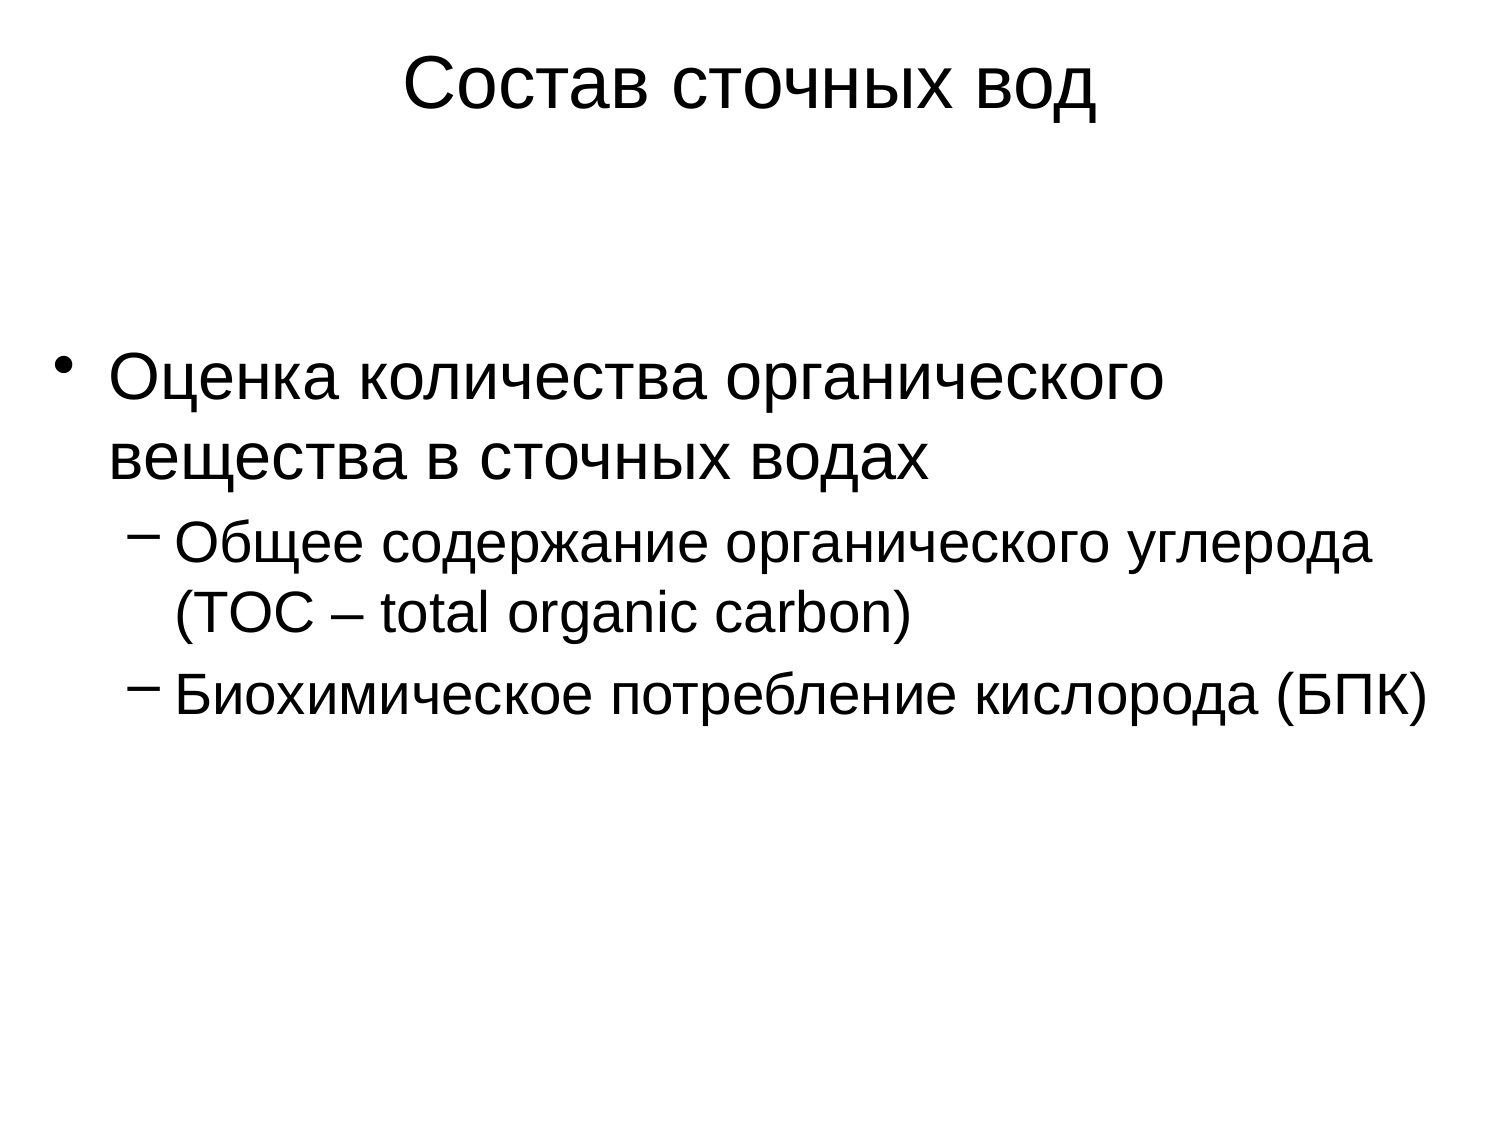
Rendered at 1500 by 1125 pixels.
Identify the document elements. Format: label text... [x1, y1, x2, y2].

title Состав сточных вод [74, 19, 1426, 138]
list Оценка количества органического вещества в сточных водах Общее содержание органического углерода (TOC – total organic carbon) Биохимическое потребление кислорода (БПК) [37, 324, 1463, 776]
